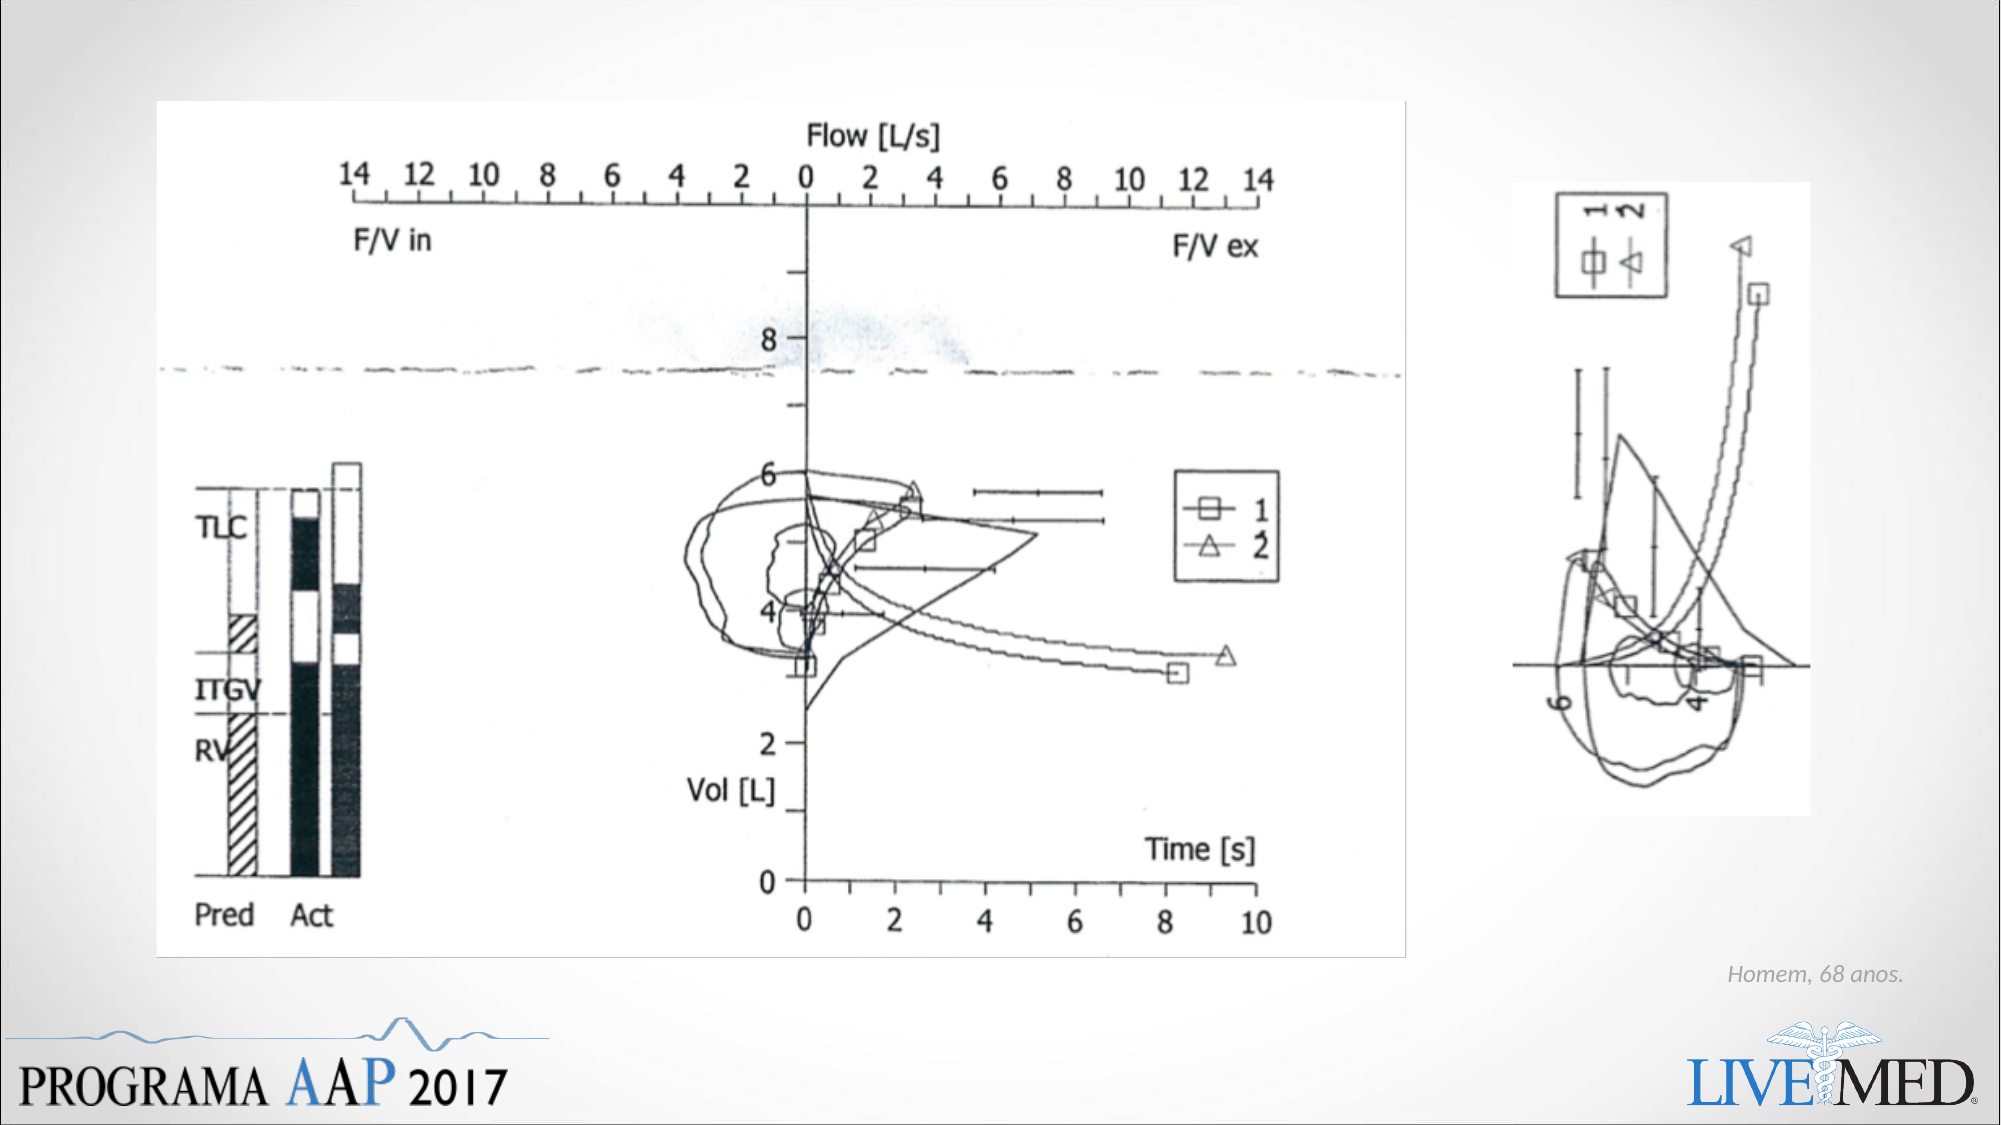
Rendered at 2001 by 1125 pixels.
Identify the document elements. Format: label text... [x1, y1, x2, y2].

list Homem, 68 anos. [20, 953, 1920, 1003]
picture [0, 0, 2001, 1125]
